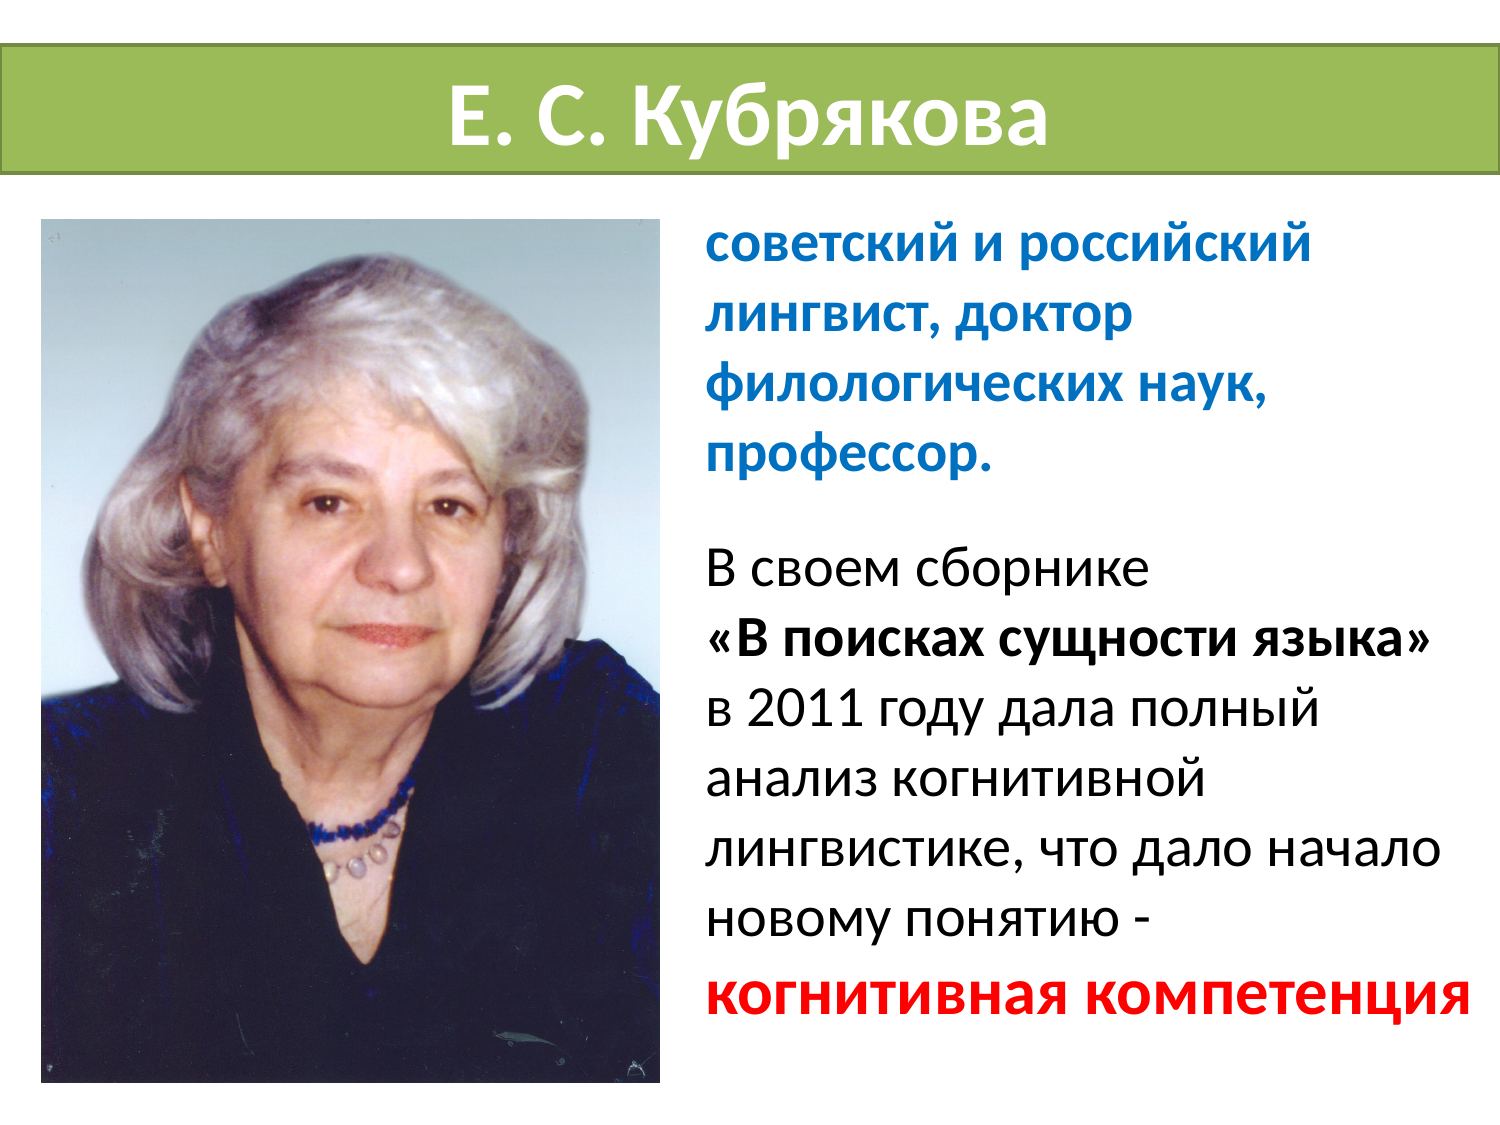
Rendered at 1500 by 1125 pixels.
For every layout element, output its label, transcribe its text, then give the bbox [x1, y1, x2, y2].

title Е. С. Кубрякова [0, 43, 1500, 175]
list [40, 219, 660, 1083]
text_box советский и российский лингвист, доктор филологических наук, профессор. В своем сборнике «В поисках сущности языка» в 2011 году дала полный анализ когнитивной лингвистике, что дало начало новому понятию - когнитивная компетенция [690, 196, 1500, 1081]
